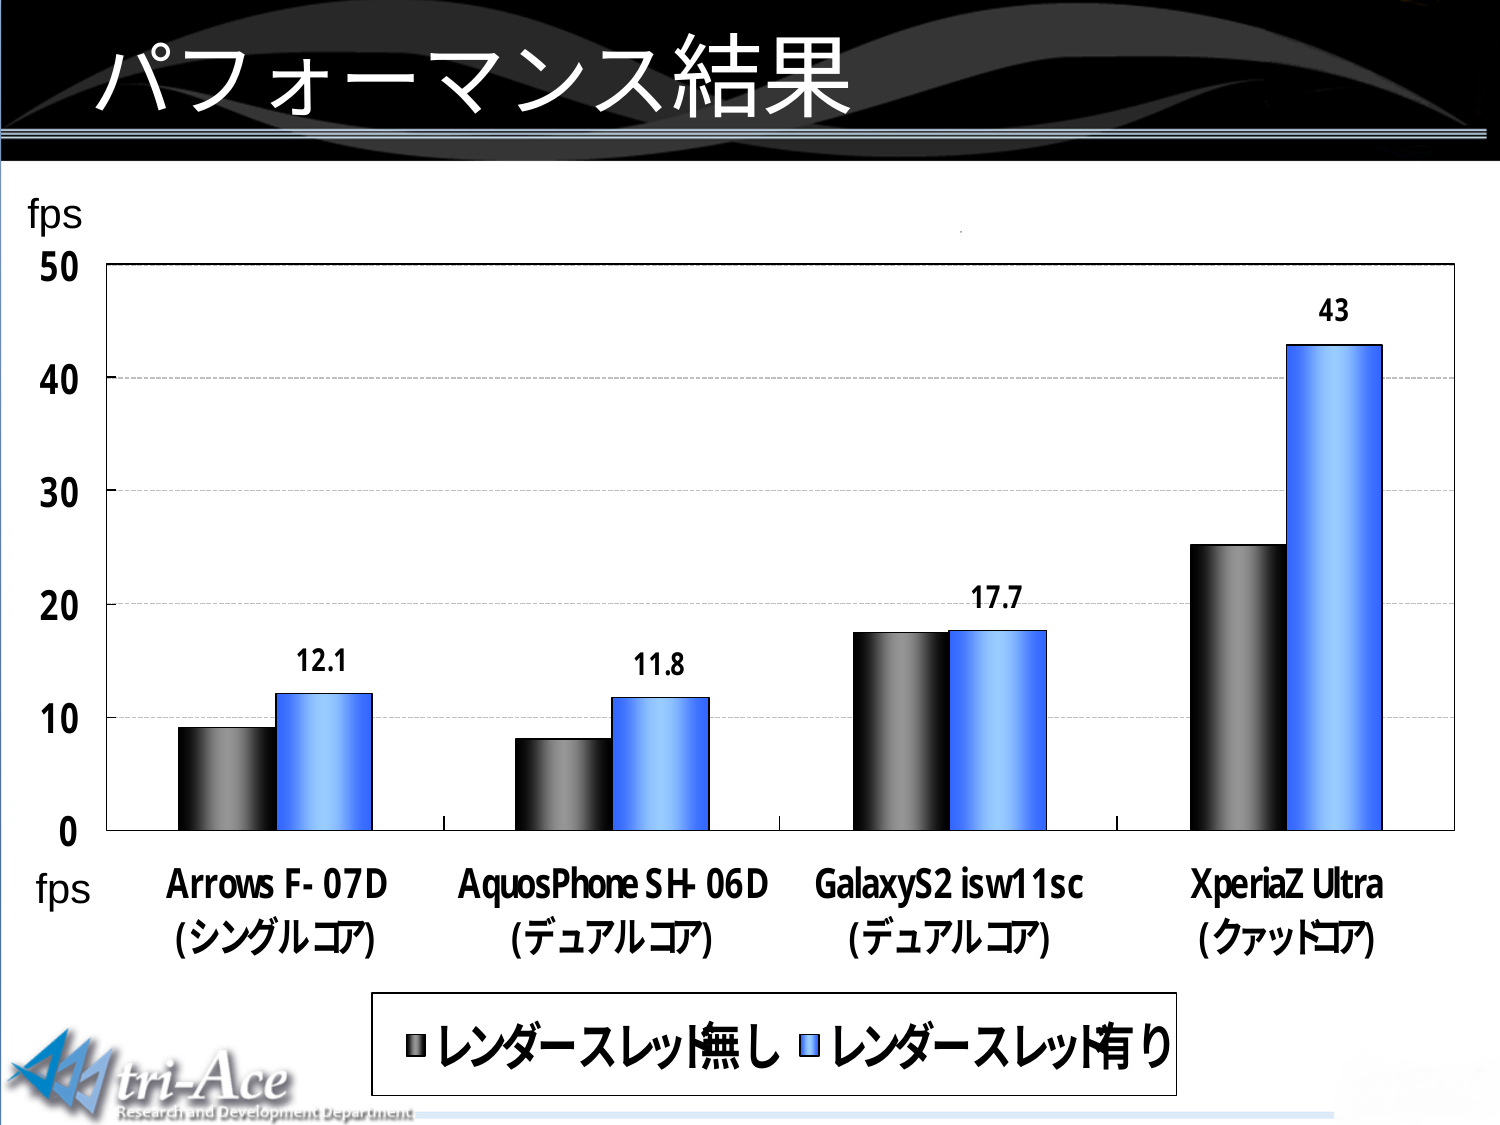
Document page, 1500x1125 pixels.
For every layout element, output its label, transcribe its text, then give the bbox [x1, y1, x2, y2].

picture [0, 0, 1500, 1125]
title パフォーマンス結果 [74, 7, 1426, 140]
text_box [0, 217, 1467, 1125]
text_box fps [12, 179, 117, 215]
